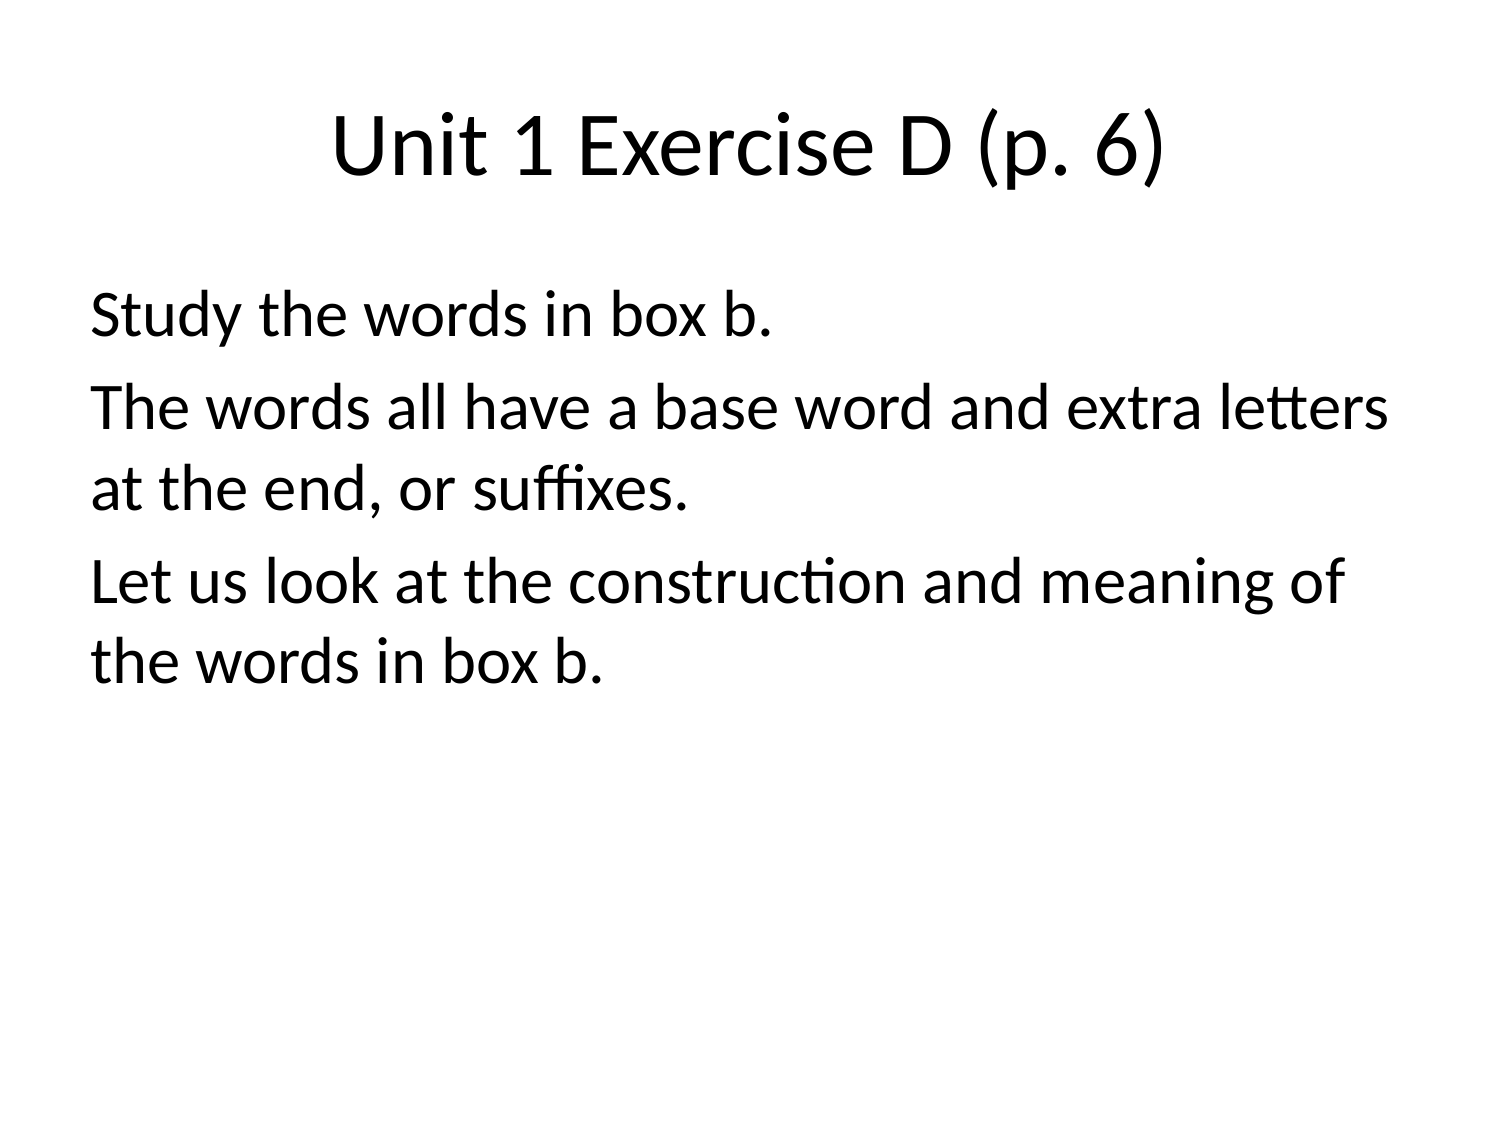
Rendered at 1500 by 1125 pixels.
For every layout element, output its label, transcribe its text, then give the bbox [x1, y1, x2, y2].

list Study the words in box b. The words all have a base word and extra letters at the end, or suffixes. Let us look at the construction and meaning of the words in box b. [75, 262, 1425, 1005]
title Unit 1 Exercise D (p. 6) [75, 45, 1425, 233]
